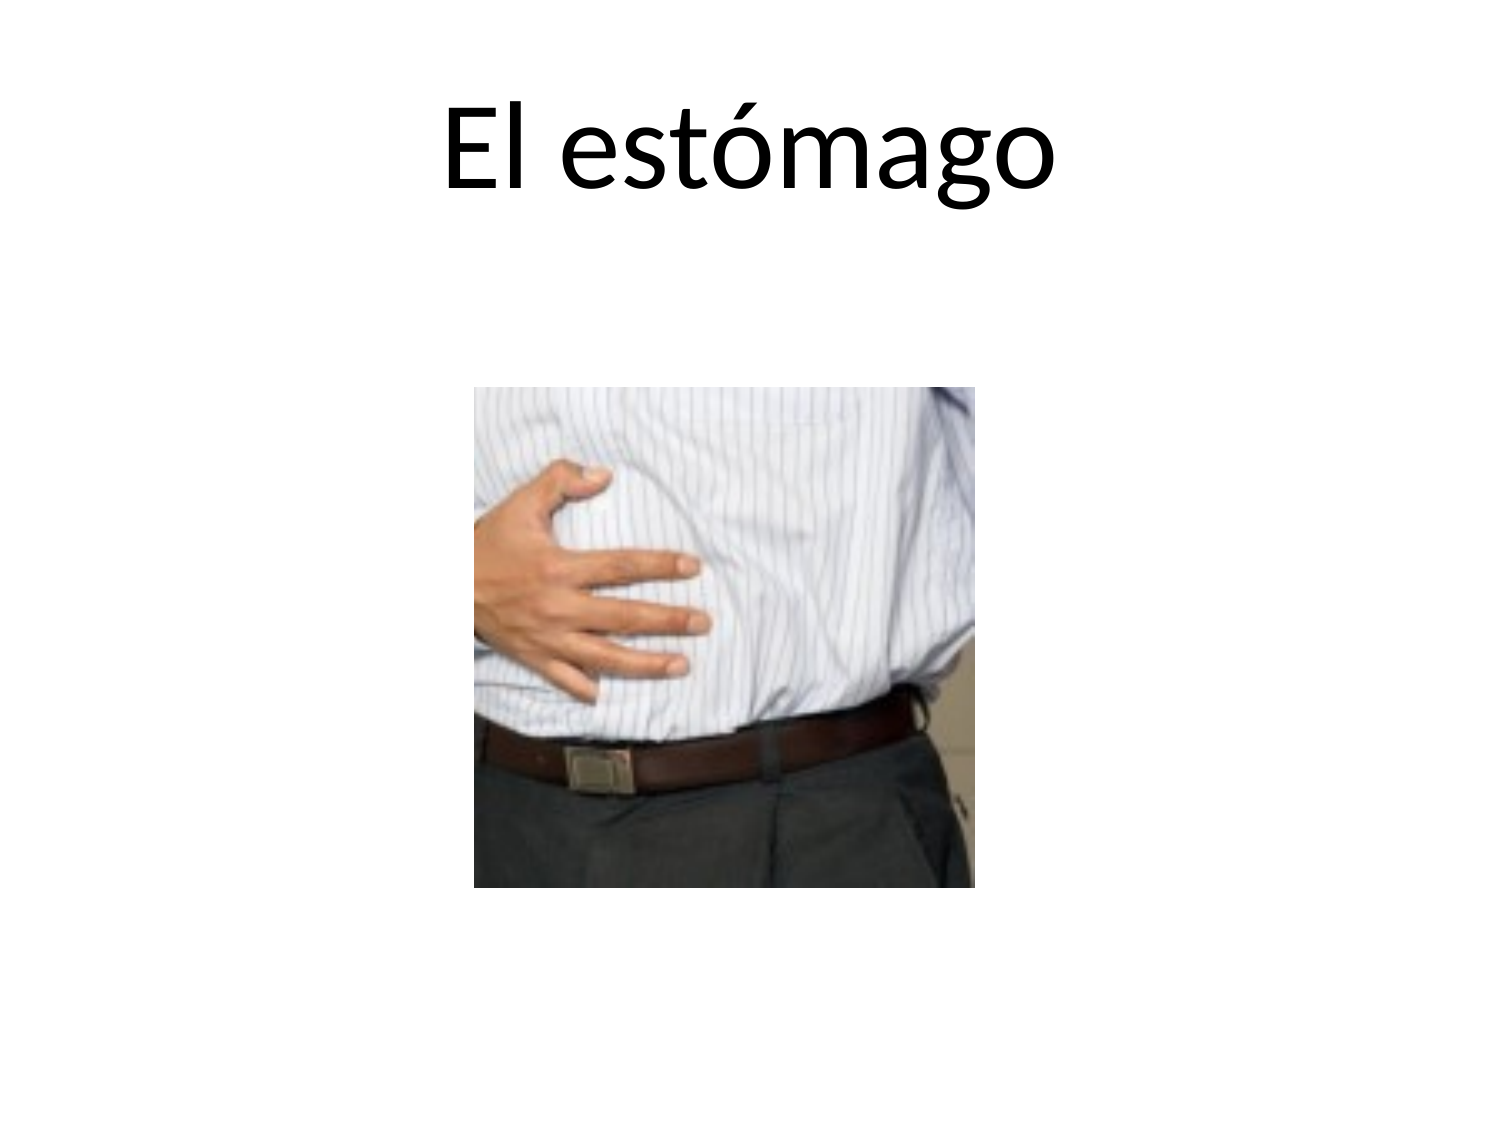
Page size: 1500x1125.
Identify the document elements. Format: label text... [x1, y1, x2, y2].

title El estómago [75, 45, 1425, 233]
picture [474, 387, 976, 888]
